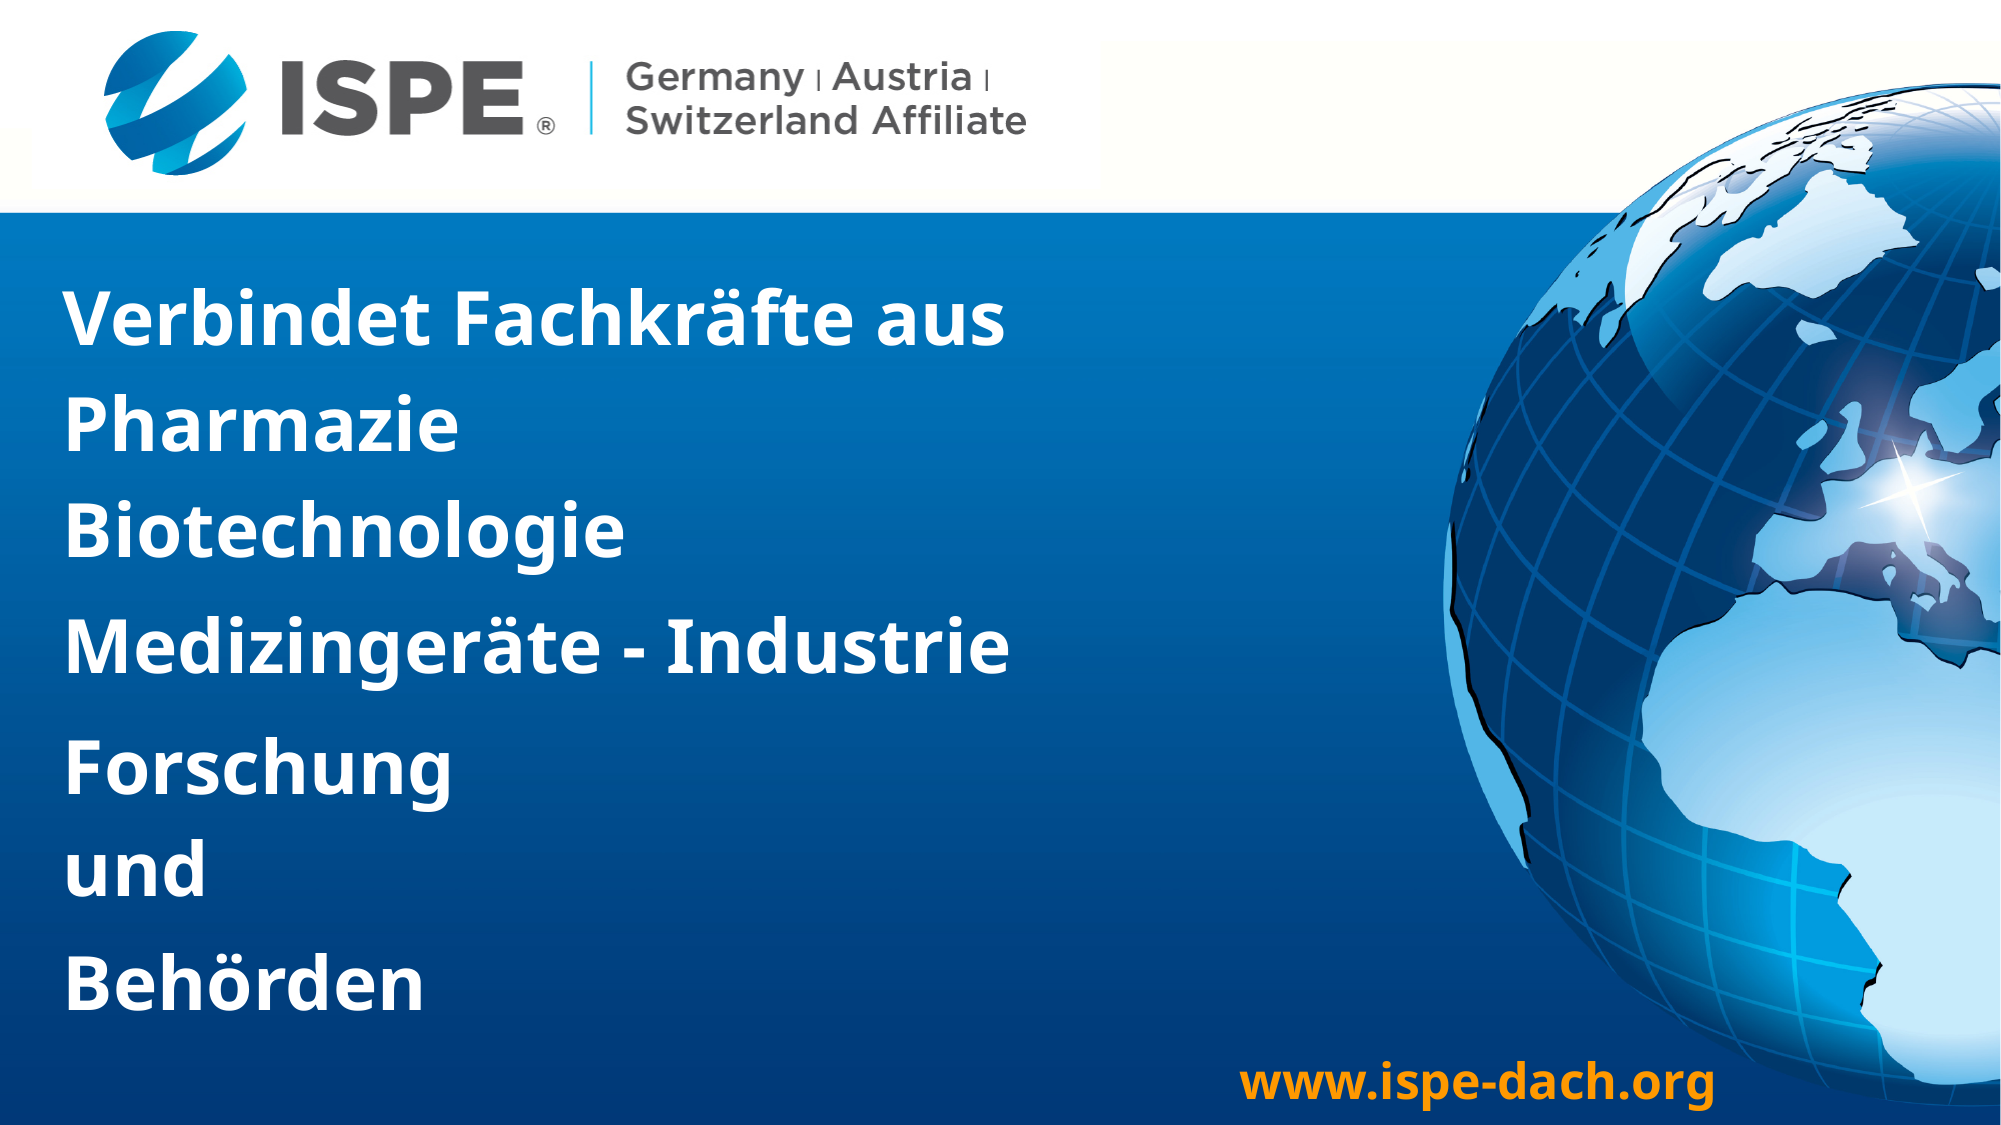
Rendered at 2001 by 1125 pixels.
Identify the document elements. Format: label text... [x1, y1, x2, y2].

table_header Verbindet Fachkräfte aus [48, 254, 1212, 358]
table_header Behörden [48, 915, 1449, 1048]
picture [0, 23, 2001, 1125]
table_header Medizingeräte - Industrie [48, 580, 1333, 713]
table_header und [48, 803, 1374, 915]
table_header Forschung [48, 701, 1142, 803]
table_header Pharmazie [48, 358, 1559, 477]
table_header Biotechnologie [48, 464, 1491, 597]
